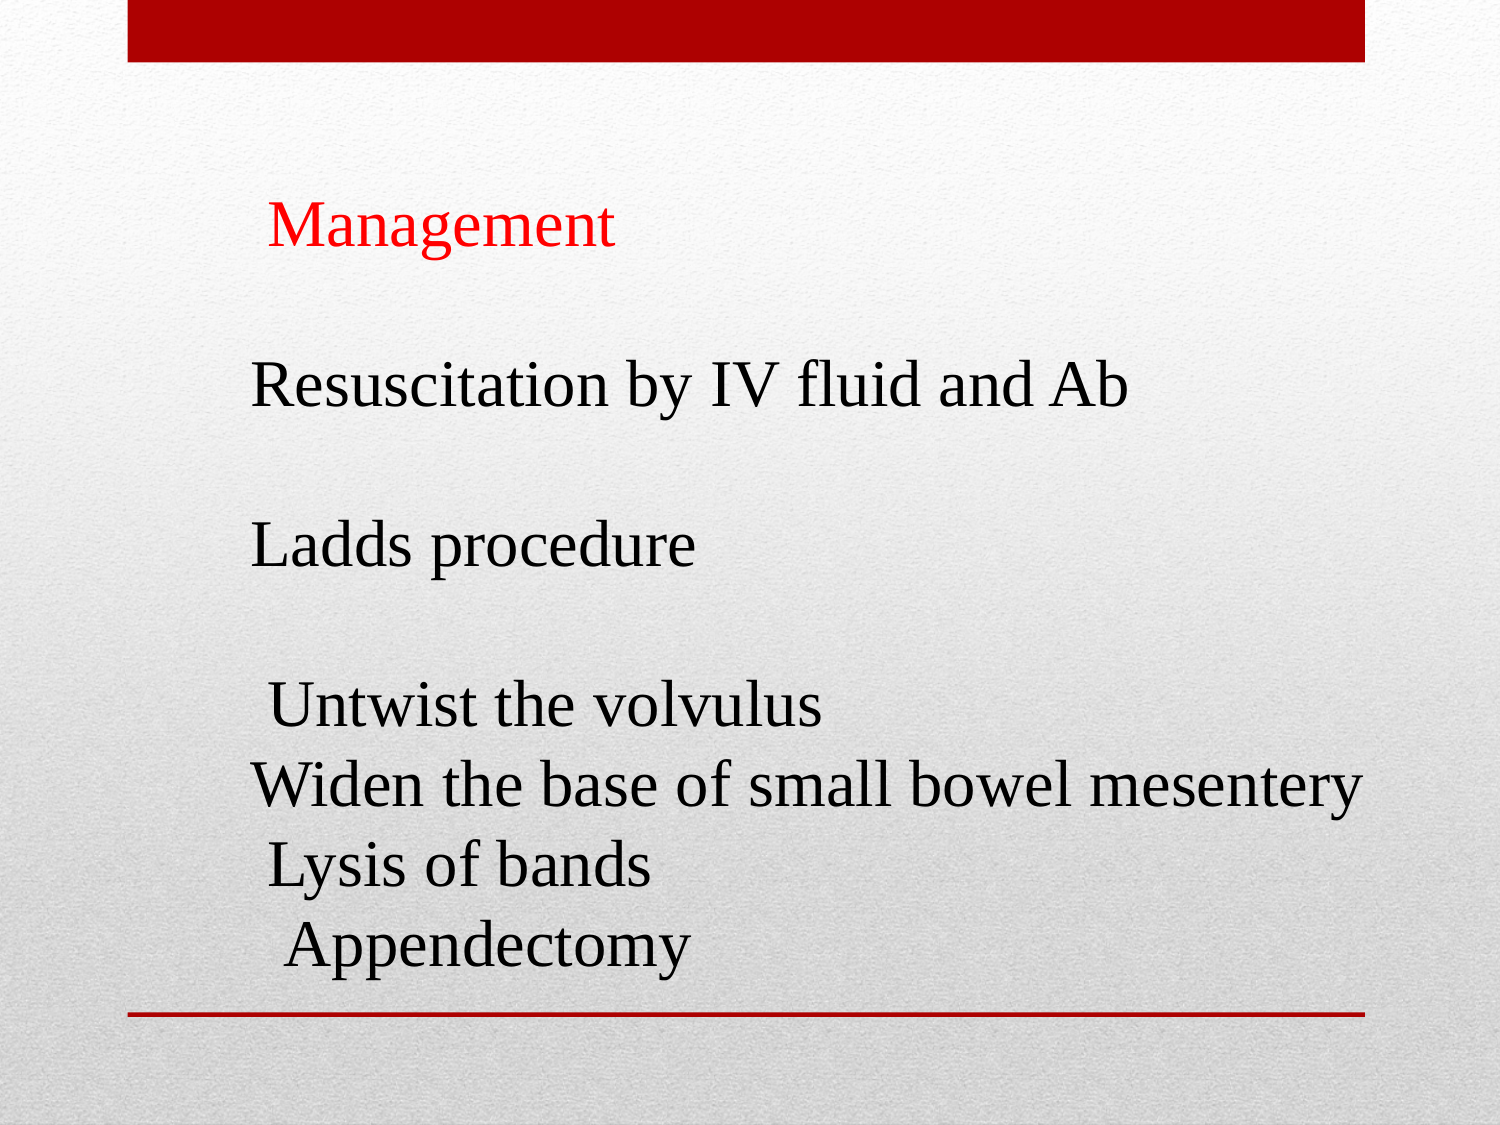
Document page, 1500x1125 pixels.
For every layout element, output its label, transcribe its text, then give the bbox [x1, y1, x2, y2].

text_box Management Resuscitation by IV fluid and Ab Ladds procedure Untwist the volvulus Widen the base of small bowel mesentery Lysis of bands Appendectomy [235, 172, 1381, 987]
